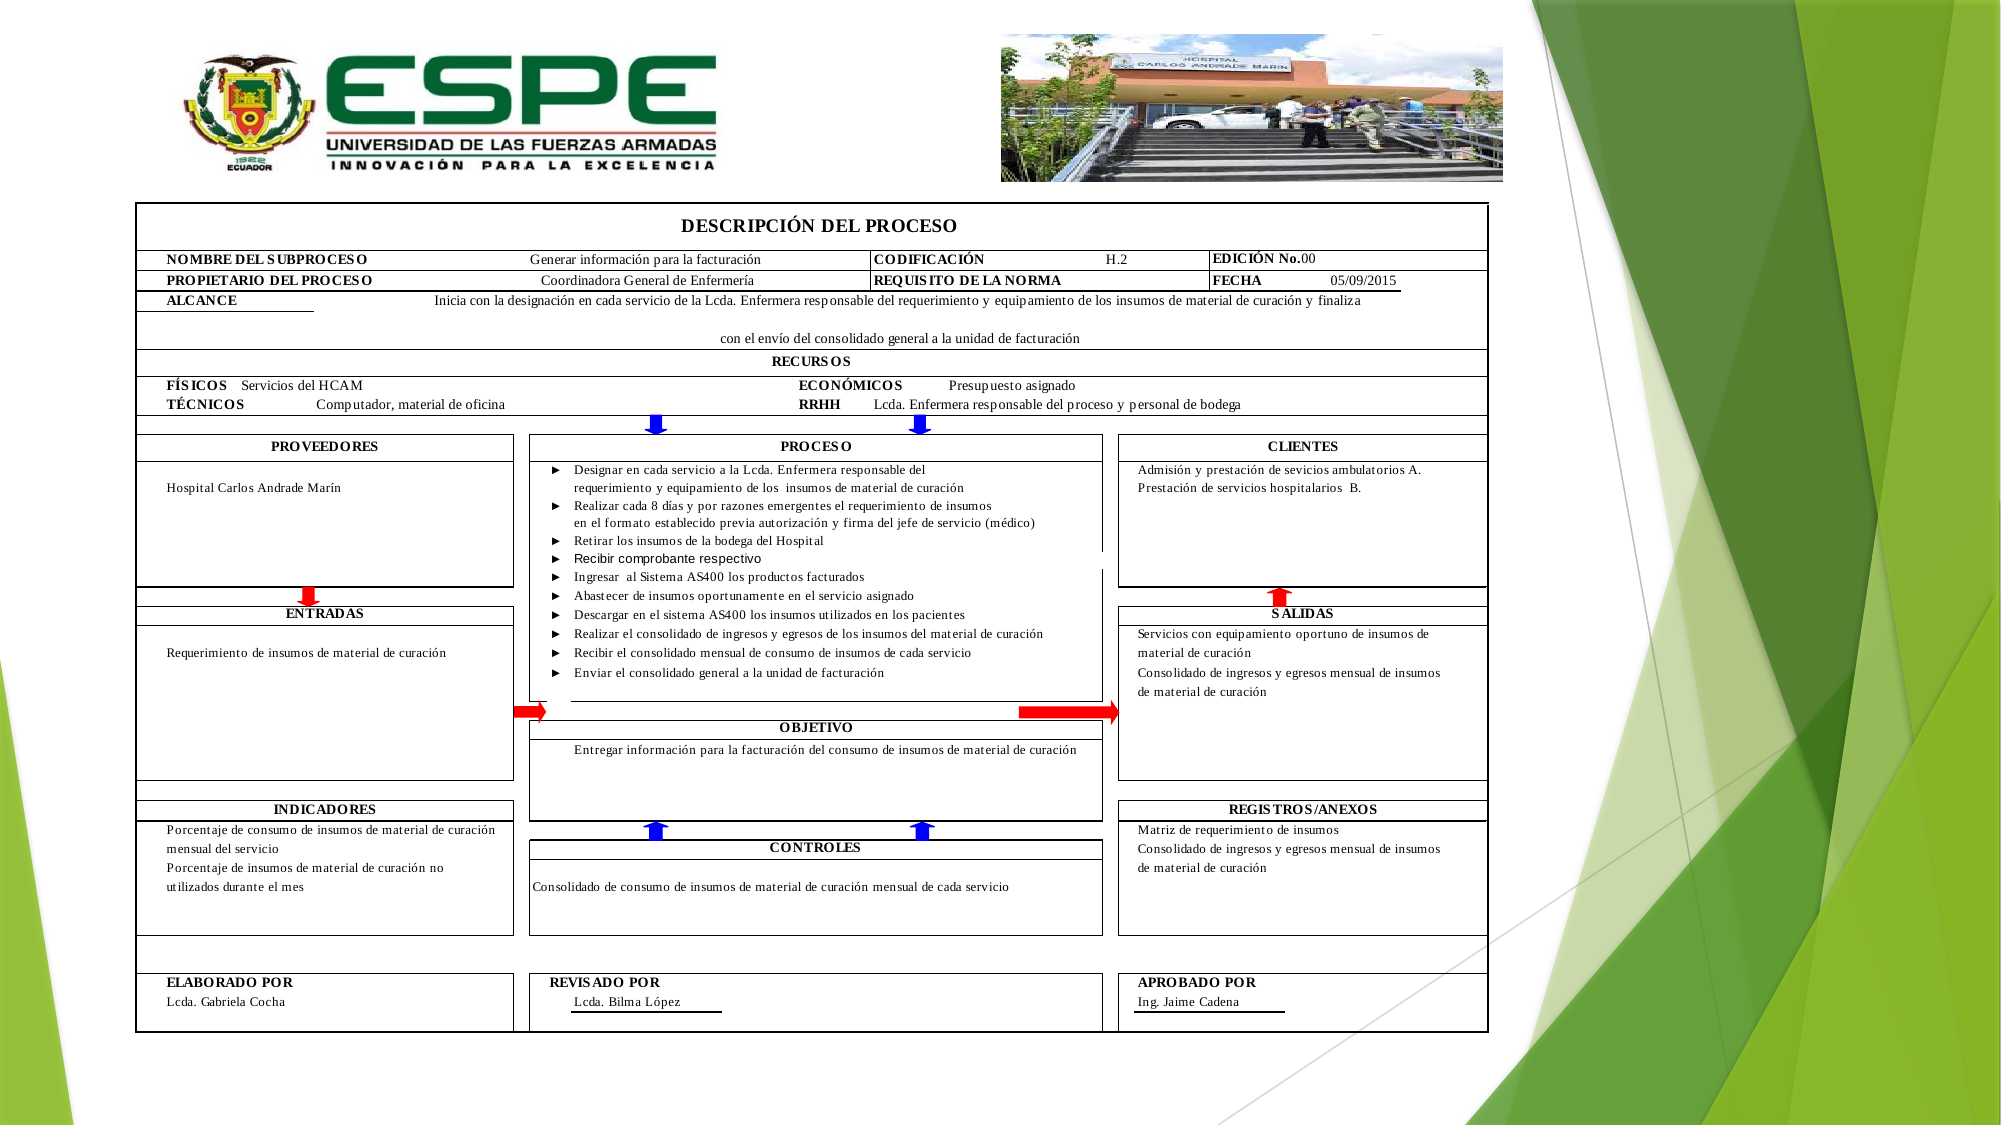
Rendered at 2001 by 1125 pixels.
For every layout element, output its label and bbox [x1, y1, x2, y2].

picture [1000, 34, 1503, 181]
text_box [70, 181, 1548, 1054]
picture [172, 34, 723, 181]
